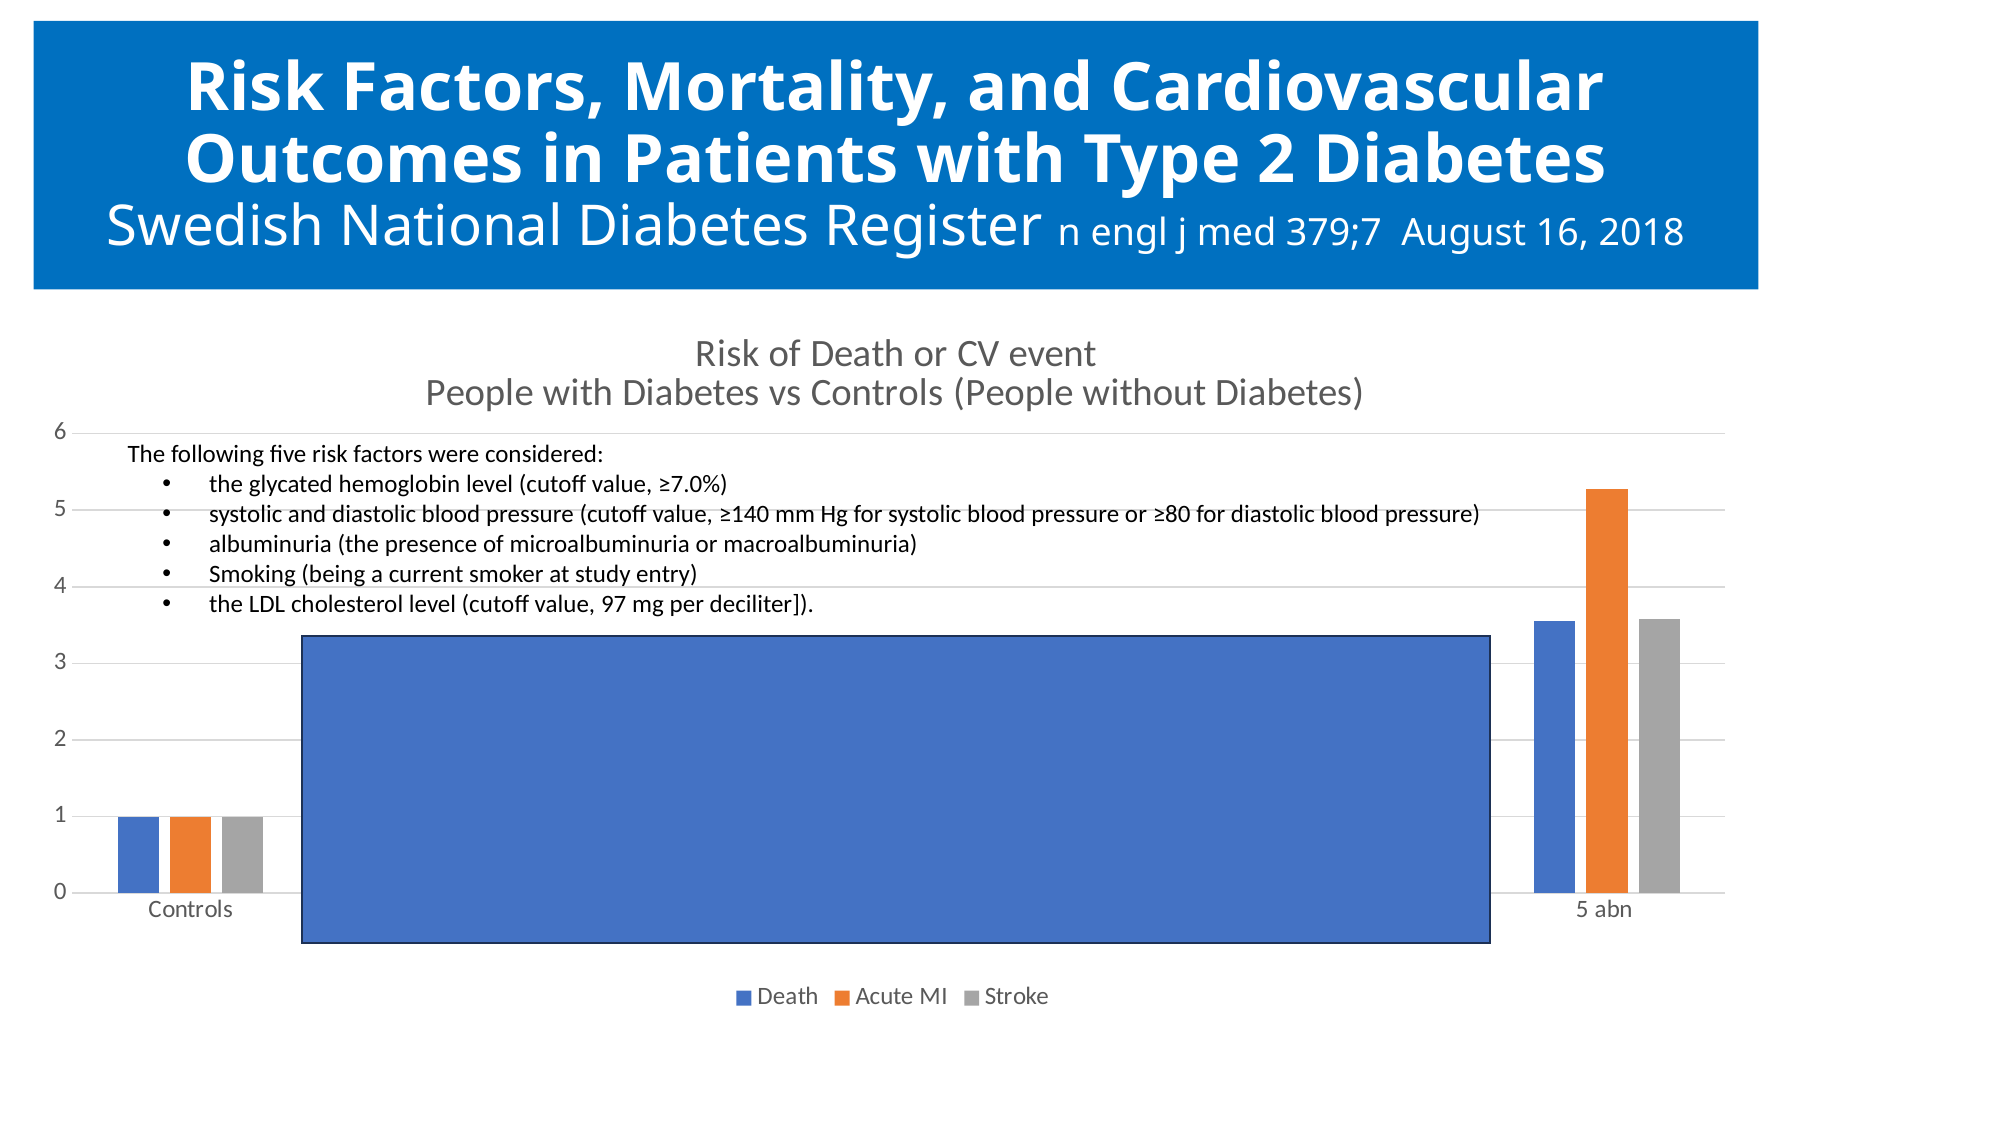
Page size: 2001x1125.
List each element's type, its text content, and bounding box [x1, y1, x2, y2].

title Risk Factors, Mortality, and Cardiovascular Outcomes in Patients with Type 2 Diabetes Swedish National Diabetes Register n engl j med 379;7 August 16, 2018 [33, 20, 1759, 290]
chart [33, 302, 1759, 1017]
